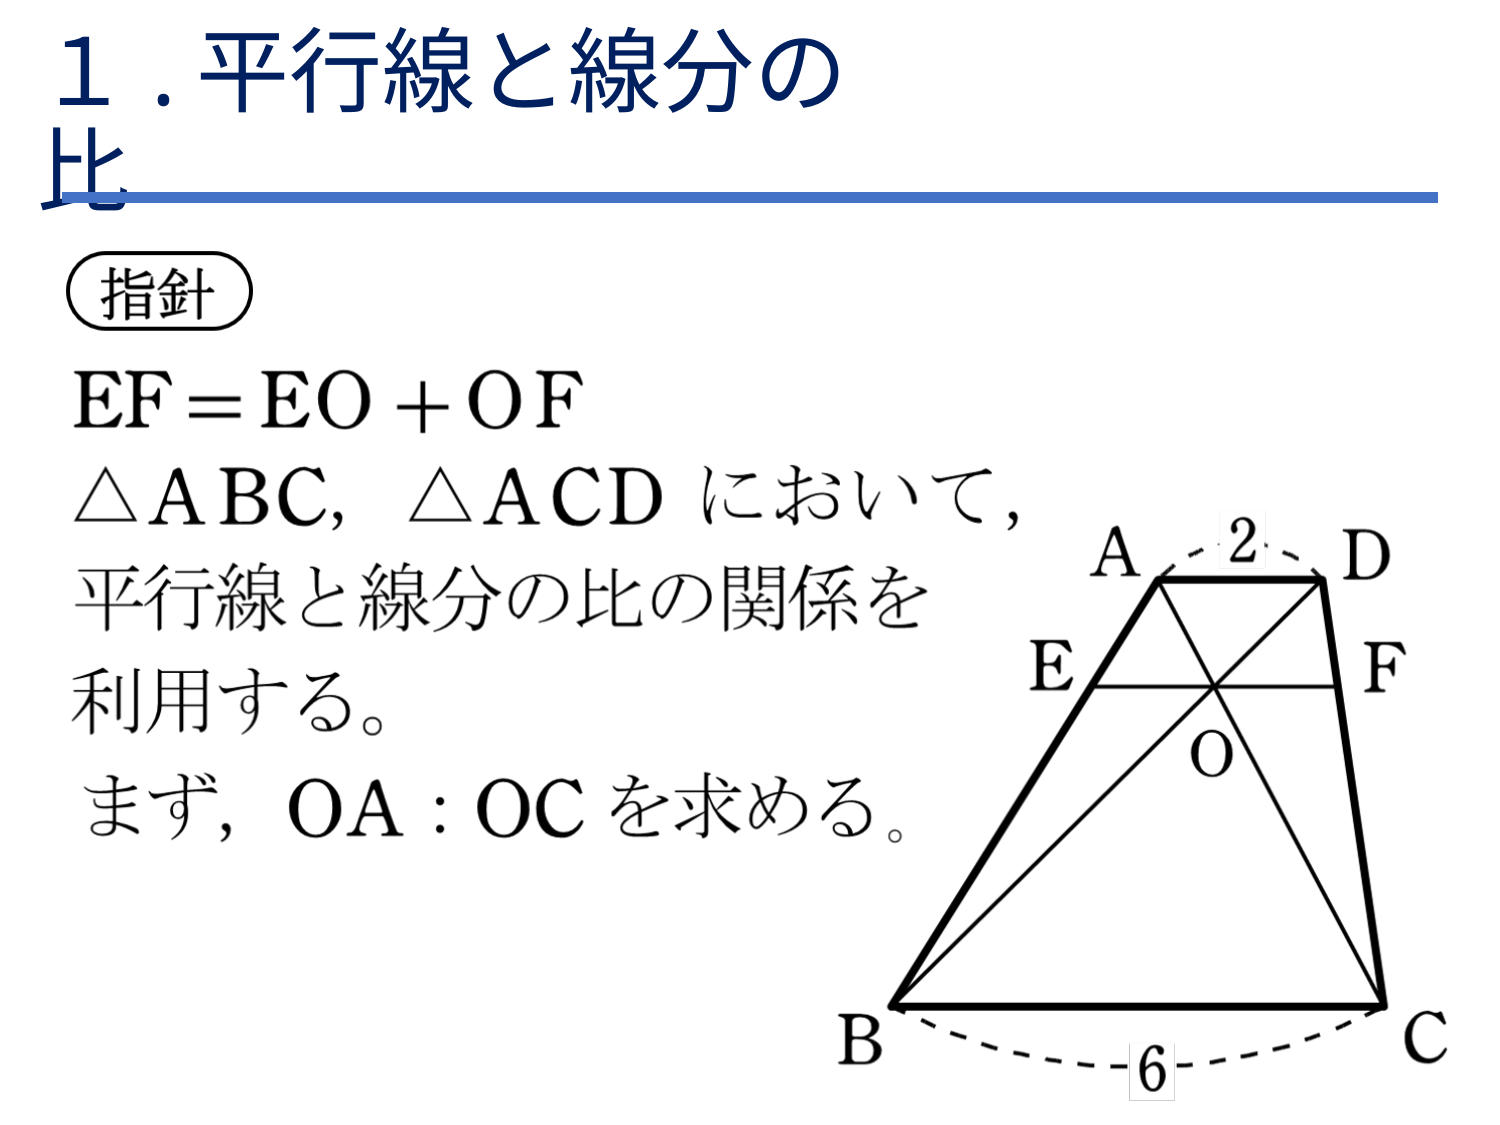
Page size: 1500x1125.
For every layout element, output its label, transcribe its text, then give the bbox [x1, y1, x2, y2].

title １.平行線と線分の比 [22, 16, 929, 235]
picture [22, 237, 1487, 1125]
